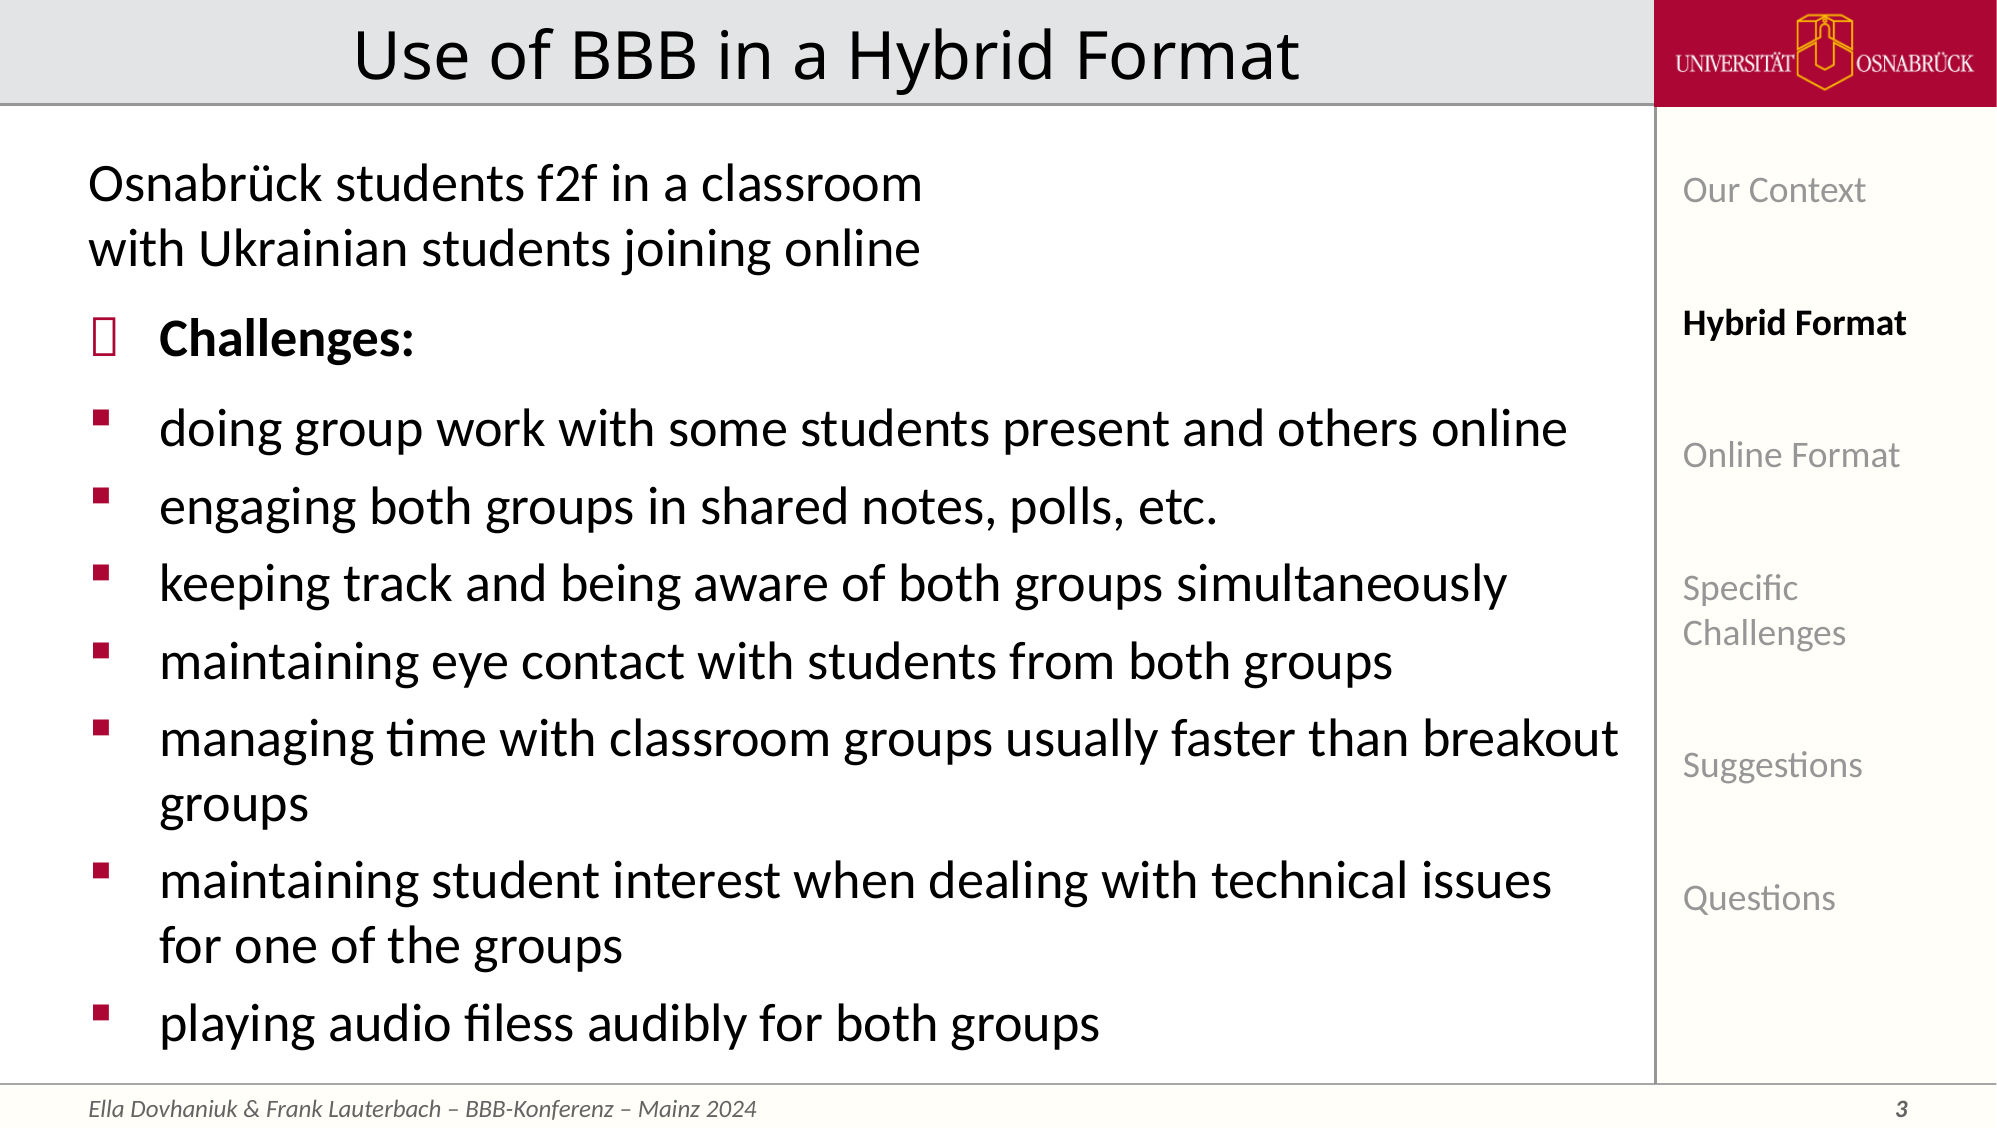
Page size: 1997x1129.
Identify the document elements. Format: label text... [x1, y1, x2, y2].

text_box Our Context Hybrid Format Online Format Specific Challenges Suggestions Questions [1660, 115, 1996, 1083]
picture [1653, 0, 1997, 107]
text_box Osnabrück students f2f in a classroom with Ukrainian students joining online  Challenges: doing group work with some students present and others online engaging both groups in shared notes, polls, etc. keeping track and being aware of both groups simultaneously maintaining eye contact with students from both groups managing time with classroom groups usually faster than breakout groups maintaining student interest when dealing with technical issues for one of the groups playing audio filess audibly for both groups [88, 147, 1624, 1063]
text_box Ella Dovhaniuk & Frank Lauterbach – BBB-Konferenz – Mainz 2024 [0, 1092, 1653, 1128]
slide_number 3 [1653, 1093, 1997, 1128]
text_box Use of BBB in a Hybrid Format [0, 0, 1651, 103]
